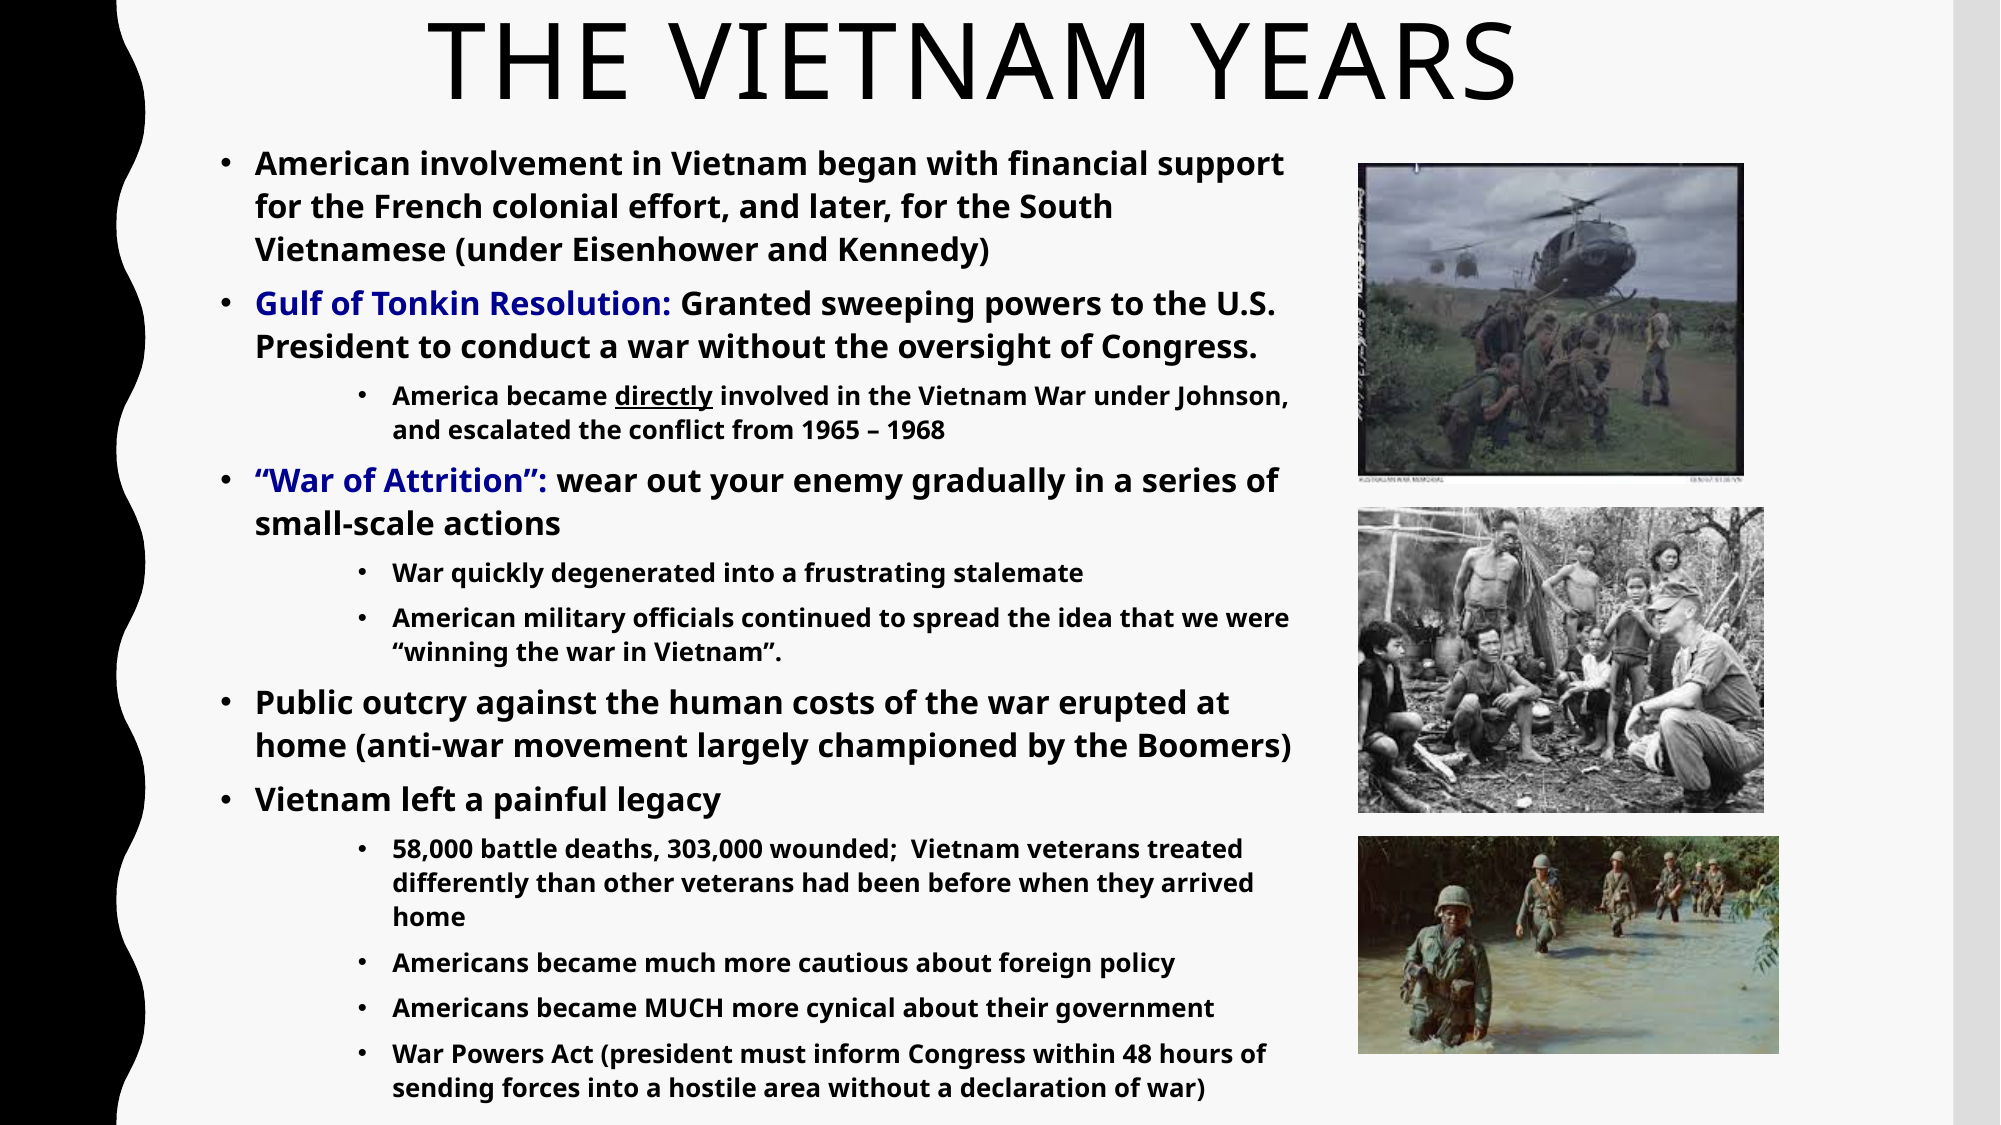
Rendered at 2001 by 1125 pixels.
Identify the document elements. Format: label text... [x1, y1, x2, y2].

title The Vietnam Years [139, 0, 1809, 161]
list American involvement in Vietnam began with financial support for the French colonial effort, and later, for the South Vietnamese (under Eisenhower and Kennedy) Gulf of Tonkin Resolution: Granted sweeping powers to the U.S. President to conduct a war without the oversight of Congress. America became directly involved in the Vietnam War under Johnson, and escalated the conflict from 1965 – 1968 “War of Attrition”: wear out your enemy gradually in a series of small-scale actions War quickly degenerated into a frustrating stalemate American military officials continued to spread the idea that we were “winning the war in Vietnam”. Public outcry against the human costs of the war erupted at home (anti-war movement largely championed by the Boomers) Vietnam left a painful legacy 58,000 battle deaths, 303,000 wounded; Vietnam veterans treated differently than other veterans had been before when they arrived home Americans became much more cautious about foreign policy Americans became MUCH more cynical about their government War Powers Act (president must inform Congress within 48 hours of sending forces into a hostile area without a declaration of war) [205, 131, 1330, 1125]
picture [1358, 163, 1744, 484]
picture [1358, 507, 1764, 813]
picture [1358, 836, 1779, 1054]
